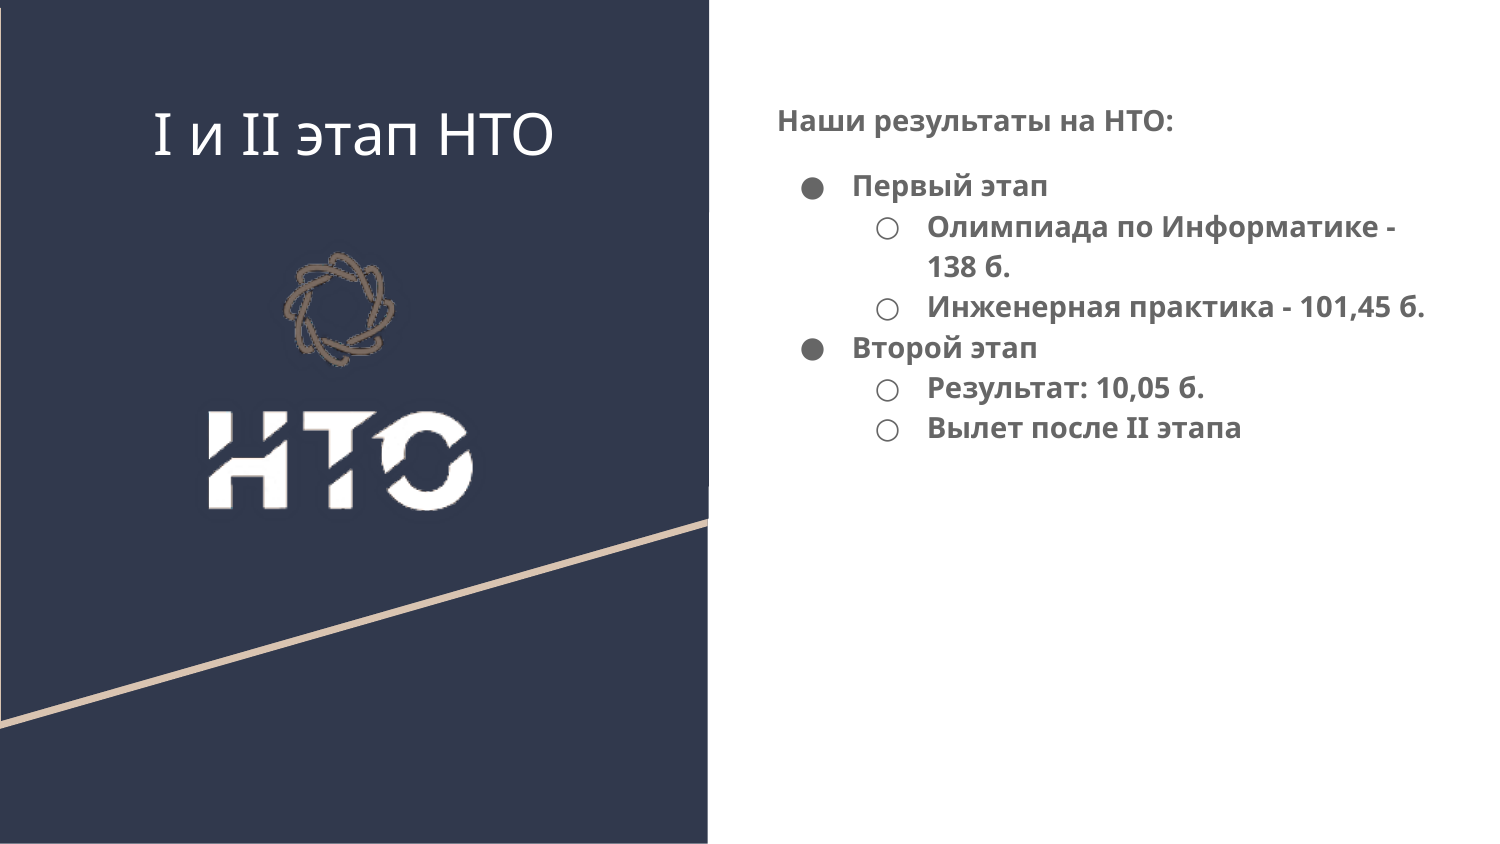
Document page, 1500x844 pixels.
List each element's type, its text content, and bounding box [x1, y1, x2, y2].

title I и II этап НТО [51, 82, 660, 494]
list Наши результаты на НТО: Первый этап Олимпиада по Информатике - 138 б. Инженерная практика - 101,45 б. Второй этап Результат: 10,05 б. Вылет после II этапа [761, 82, 1466, 755]
picture [160, 202, 521, 562]
